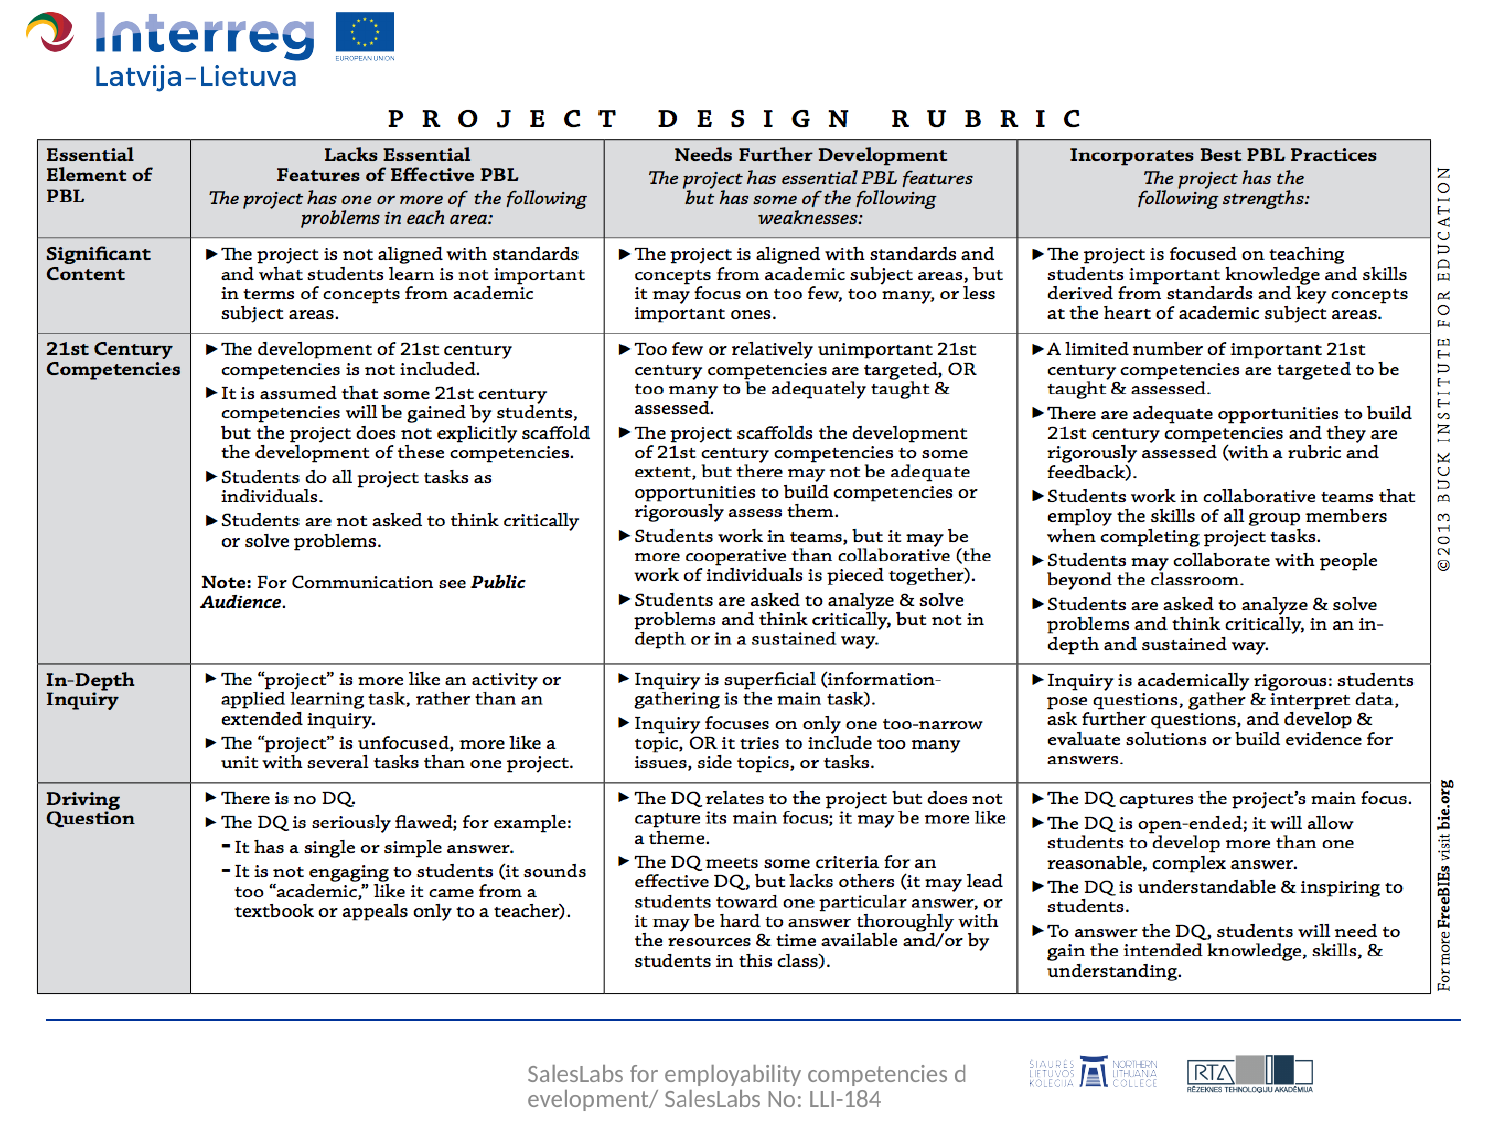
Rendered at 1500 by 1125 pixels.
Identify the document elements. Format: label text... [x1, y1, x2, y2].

picture [1187, 1055, 1313, 1093]
footer SalesLabs for employability competencies development/ SalesLabs No: LLI-184 [512, 1042, 988, 1103]
picture [1030, 1055, 1157, 1087]
picture [20, 12, 1457, 1015]
